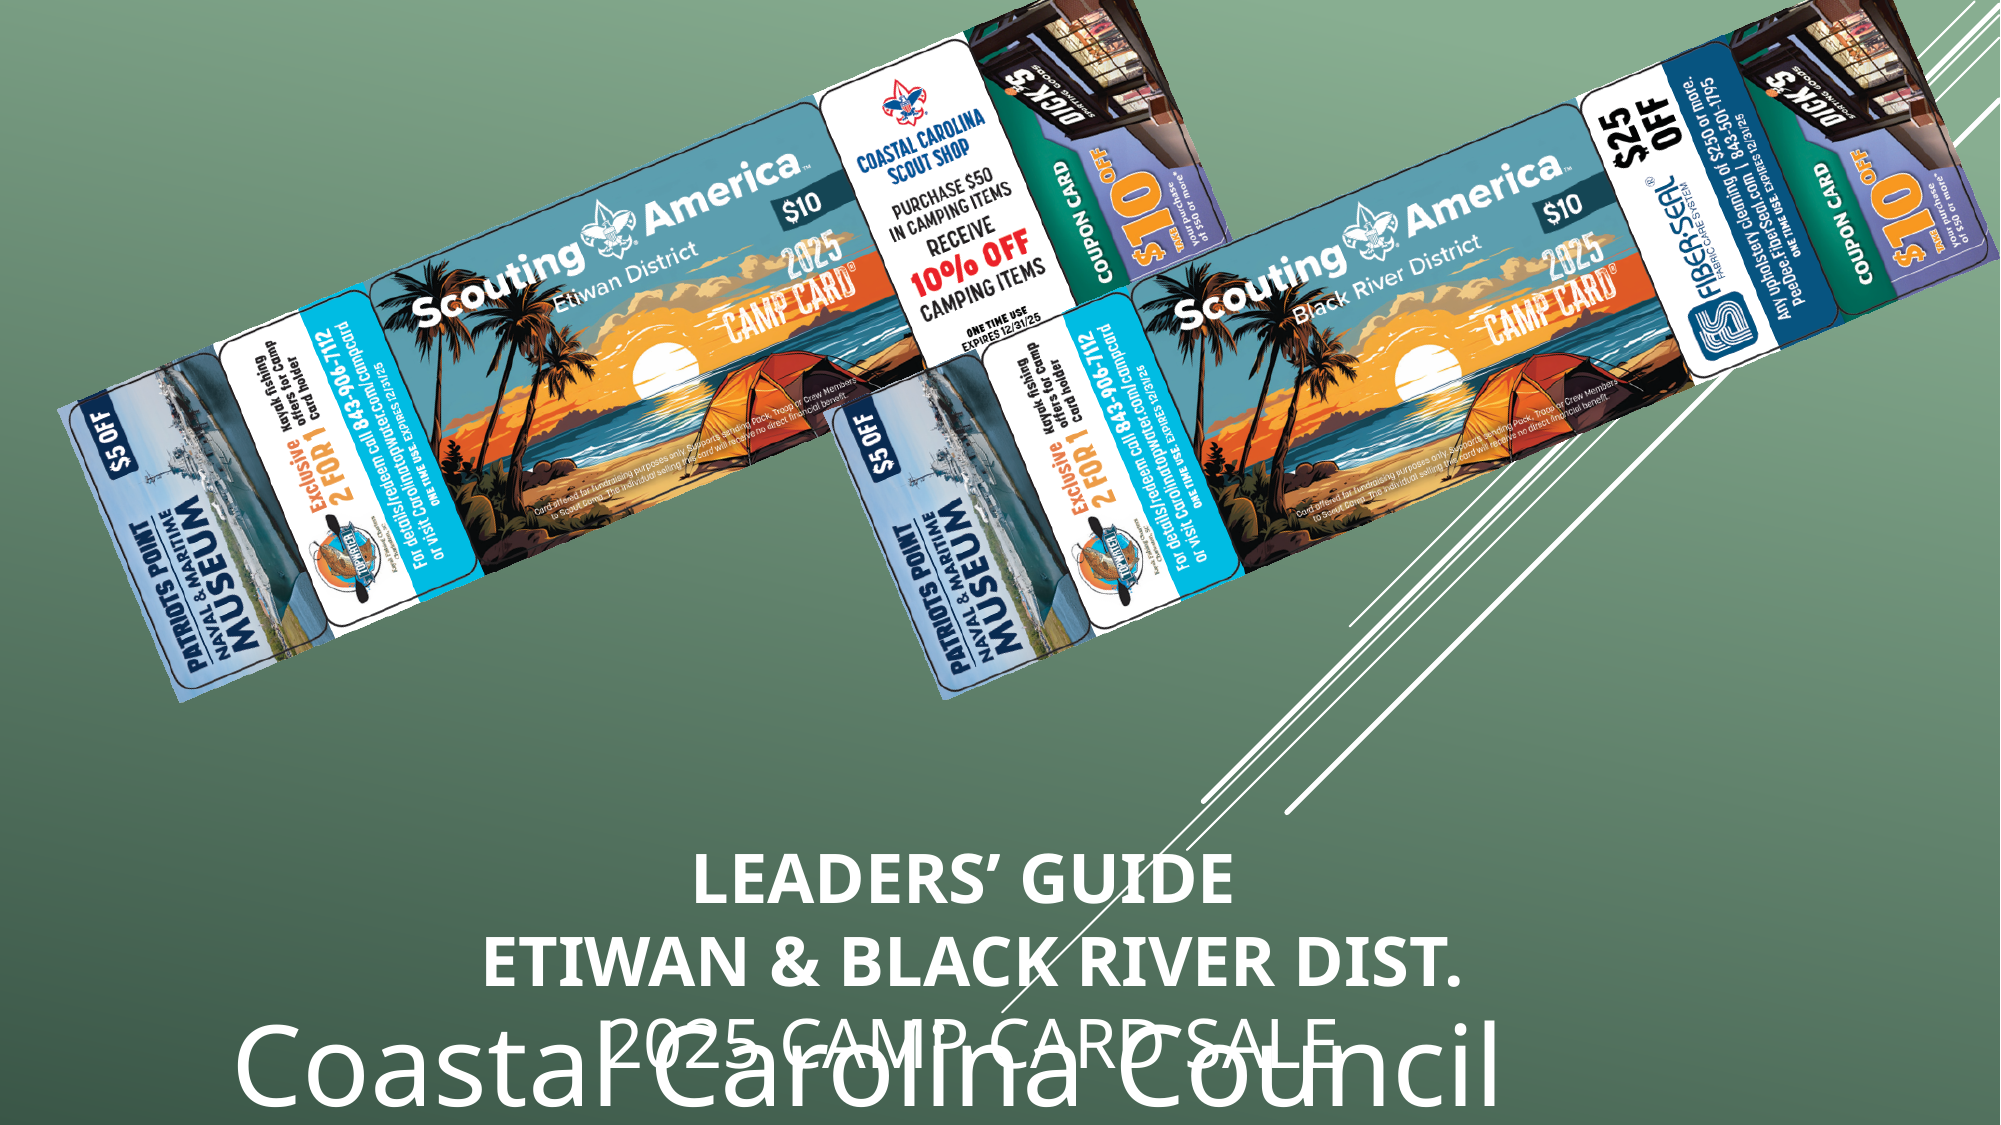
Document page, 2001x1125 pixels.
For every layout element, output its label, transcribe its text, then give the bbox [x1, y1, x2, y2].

subtitle Coastal Carolina Council [158, 986, 1726, 1125]
title Leaders’ Guide ETIWAN & BLACK RIVER dIST. 2025 Camp Card Sale [0, 825, 1967, 1125]
picture [58, 0, 1999, 702]
